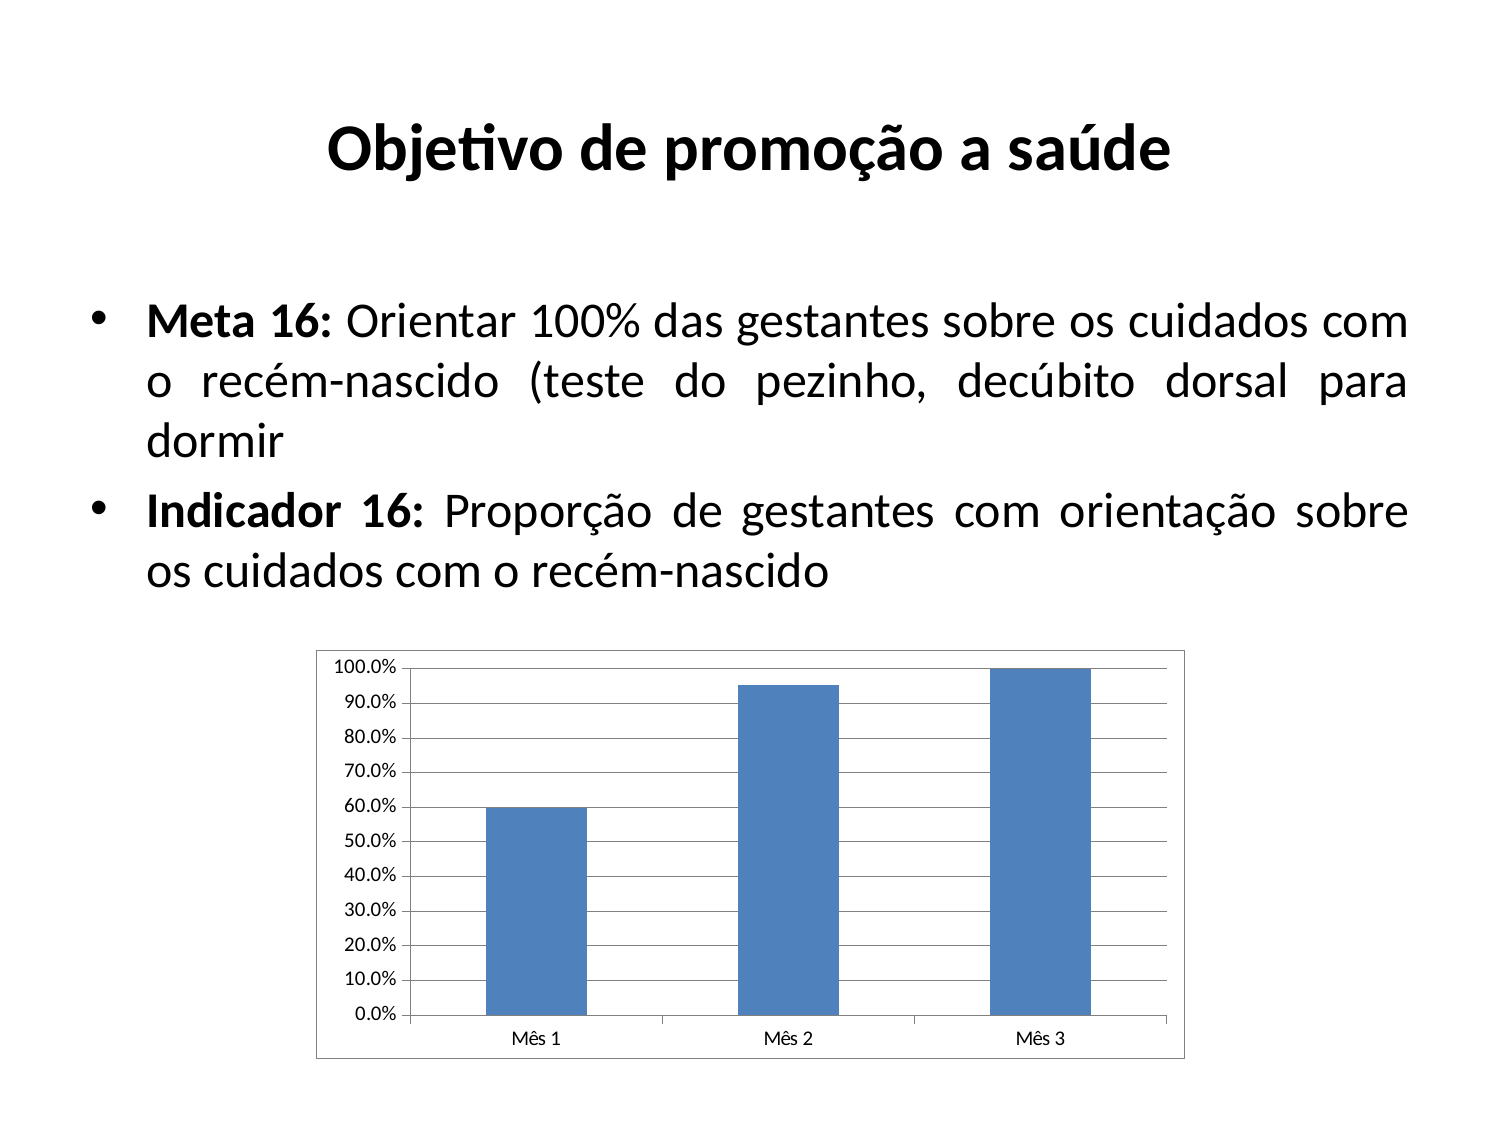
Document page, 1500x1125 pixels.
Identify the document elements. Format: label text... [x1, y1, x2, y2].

list Objetivo de promoção a saúde Meta 16: Orientar 100% das gestantes sobre os cuidados com o recém-nascido (teste do pezinho, decúbito dorsal para dormir Indicador 16: Proporção de gestantes com orientação sobre os cuidados com o recém-nascido [75, 96, 1425, 1005]
chart [315, 649, 1185, 1059]
